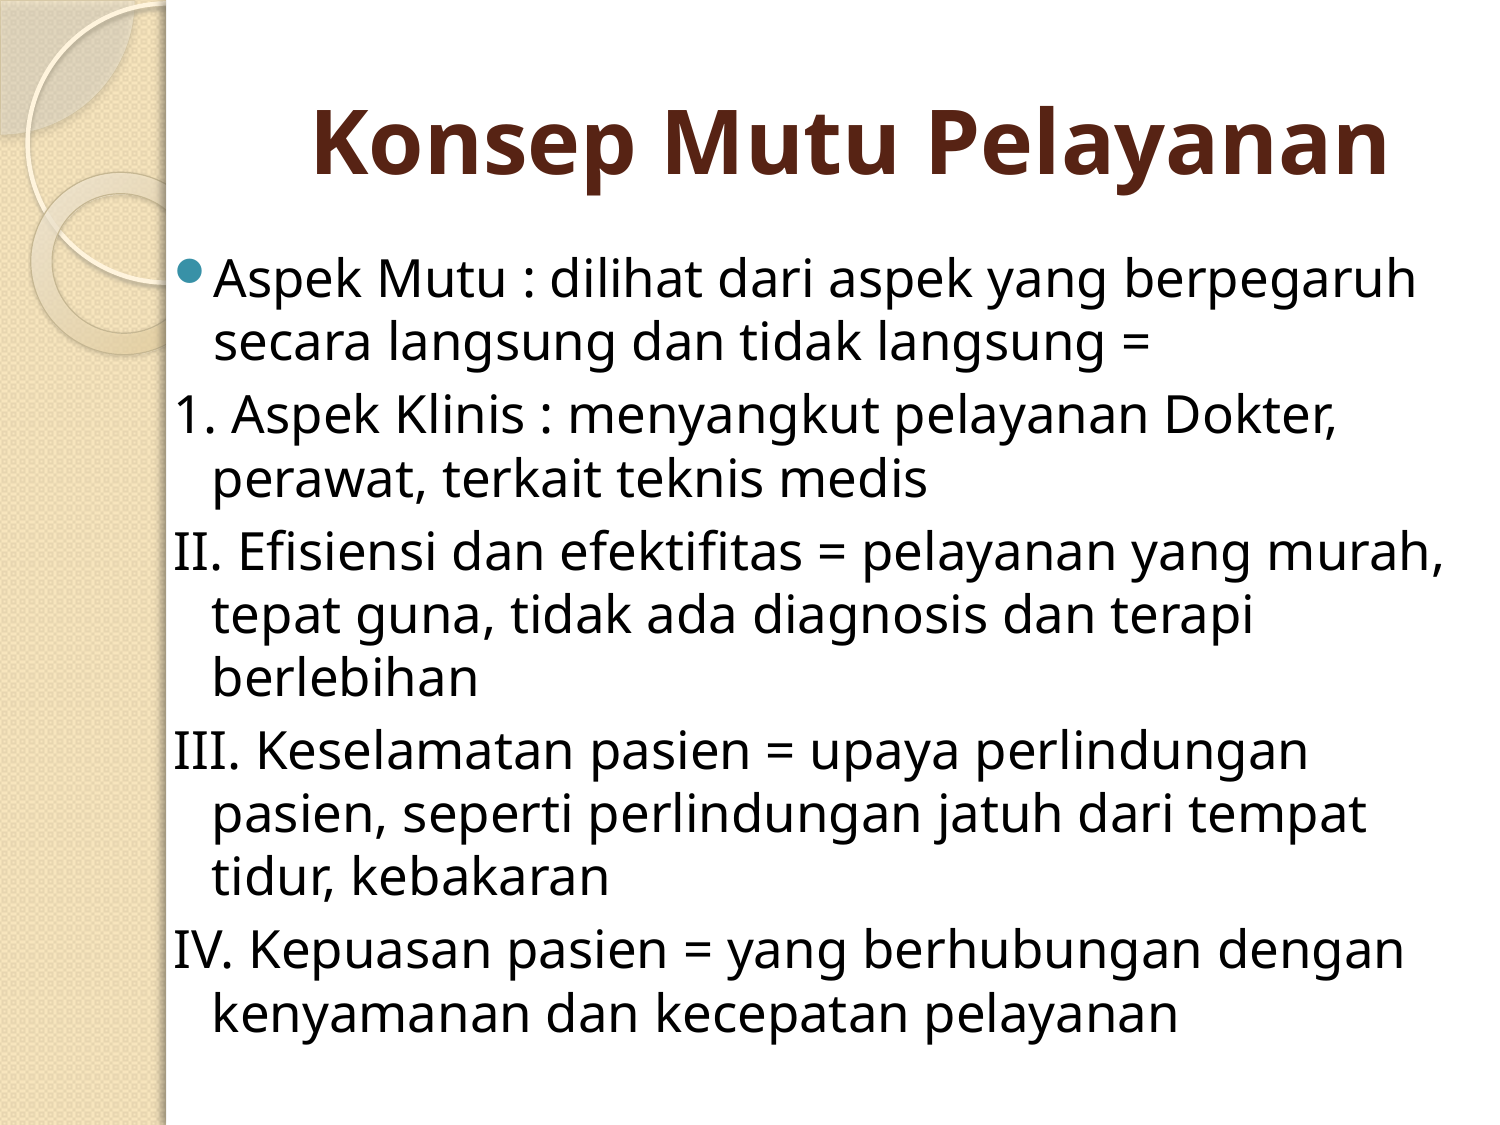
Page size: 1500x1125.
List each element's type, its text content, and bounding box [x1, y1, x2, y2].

title Konsep Mutu Pelayanan [235, 45, 1466, 233]
list Aspek Mutu : dilihat dari aspek yang berpegaruh secara langsung dan tidak langsung = 1. Aspek Klinis : menyangkut pelayanan Dokter, perawat, terkait teknis medis II. Efisiensi dan efektifitas = pelayanan yang murah, tepat guna, tidak ada diagnosis dan terapi berlebihan III. Keselamatan pasien = upaya perlindungan pasien, seperti perlindungan jatuh dari tempat tidur, kebakaran IV. Kepuasan pasien = yang berhubungan dengan kenyamanan dan kecepatan pelayanan [147, 237, 1466, 1059]
